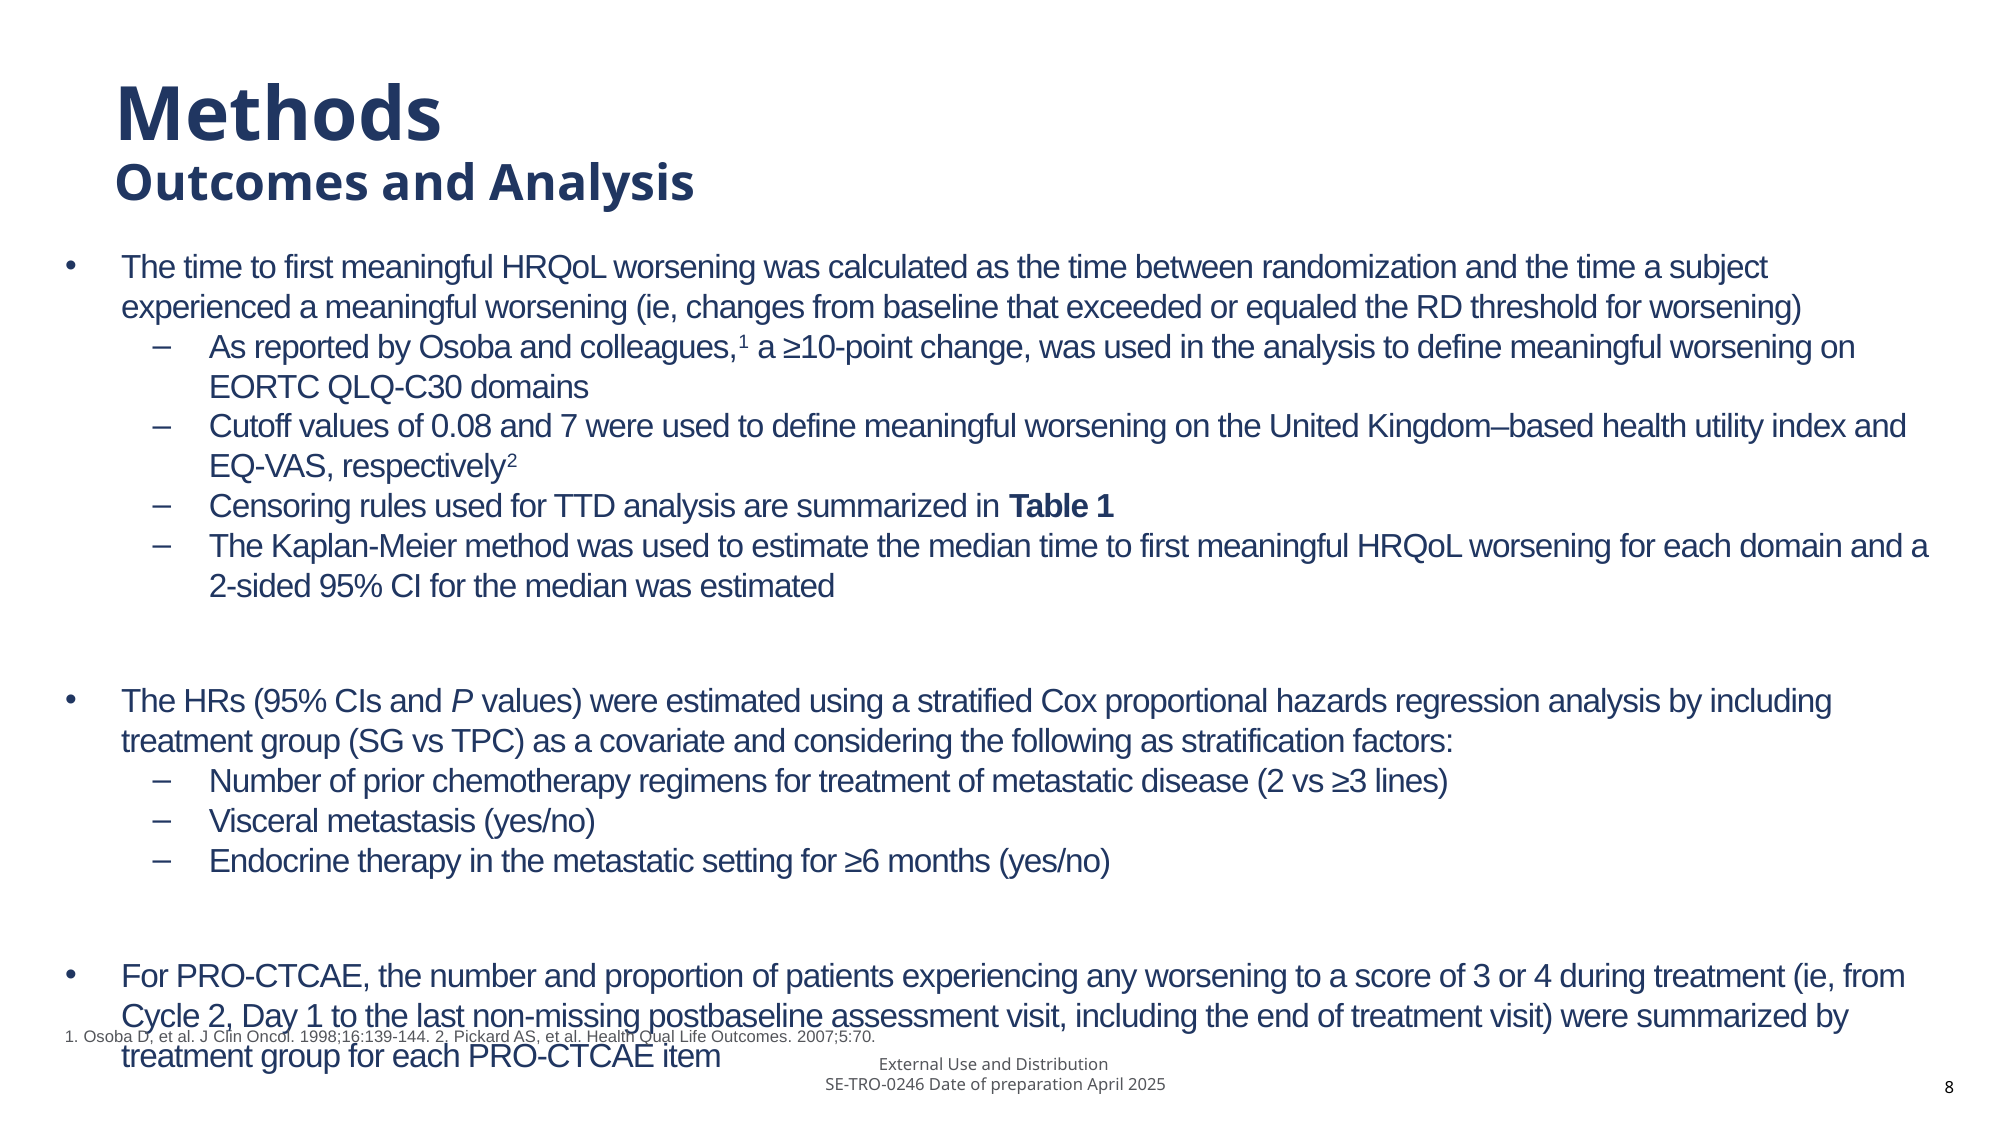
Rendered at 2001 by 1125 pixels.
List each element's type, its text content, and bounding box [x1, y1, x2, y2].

title Methods Outcomes and Analysis [99, 59, 1893, 219]
text_box [30, 977, 1949, 1063]
list The time to first meaningful HRQoL worsening was calculated as the time between randomization and the time a subject experienced a meaningful worsening (ie, changes from baseline that exceeded or equaled the RD threshold for worsening) As reported by Osoba and colleagues,1 a ≥10-point change, was used in the analysis to define meaningful worsening on EORTC QLQ-C30 domains Cutoff values of 0.08 and 7 were used to define meaningful worsening on the United Kingdom–based health utility index and EQ-VAS, respectively2 Censoring rules used for TTD analysis are summarized in Table 1 The Kaplan-Meier method was used to estimate the median time to first meaningful HRQoL worsening for each domain and a 2-sided 95% CI for the median was estimated The HRs (95% CIs and P values) were estimated using a stratified Cox proportional hazards regression analysis by including treatment group (SG vs TPC) as a covariate and considering the following as stratification factors: Number of prior chemotherapy regimens for treatment of metastatic disease (2 vs ≥3 lines) Visceral metastasis (yes/no) Endocrine therapy in the metastatic setting for ≥6 months (yes/no) For PRO-CTCAE, the number and proportion of patients experiencing any worsening to a score of 3 or 4 during treatment (ie, from Cycle 2, Day 1 to the last non-missing postbaseline assessment visit, including the end of treatment visit) were summarized by treatment group for each PRO-CTCAE item [50, 237, 1950, 1018]
slide_number 8 [1502, 1058, 1970, 1119]
text_box 1. Osoba D, et al. J Clin Oncol. 1998;16:139-144. 2. Pickard AS, et al. Health Qual Life Outcomes. 2007;5:70. [49, 1018, 2000, 1054]
